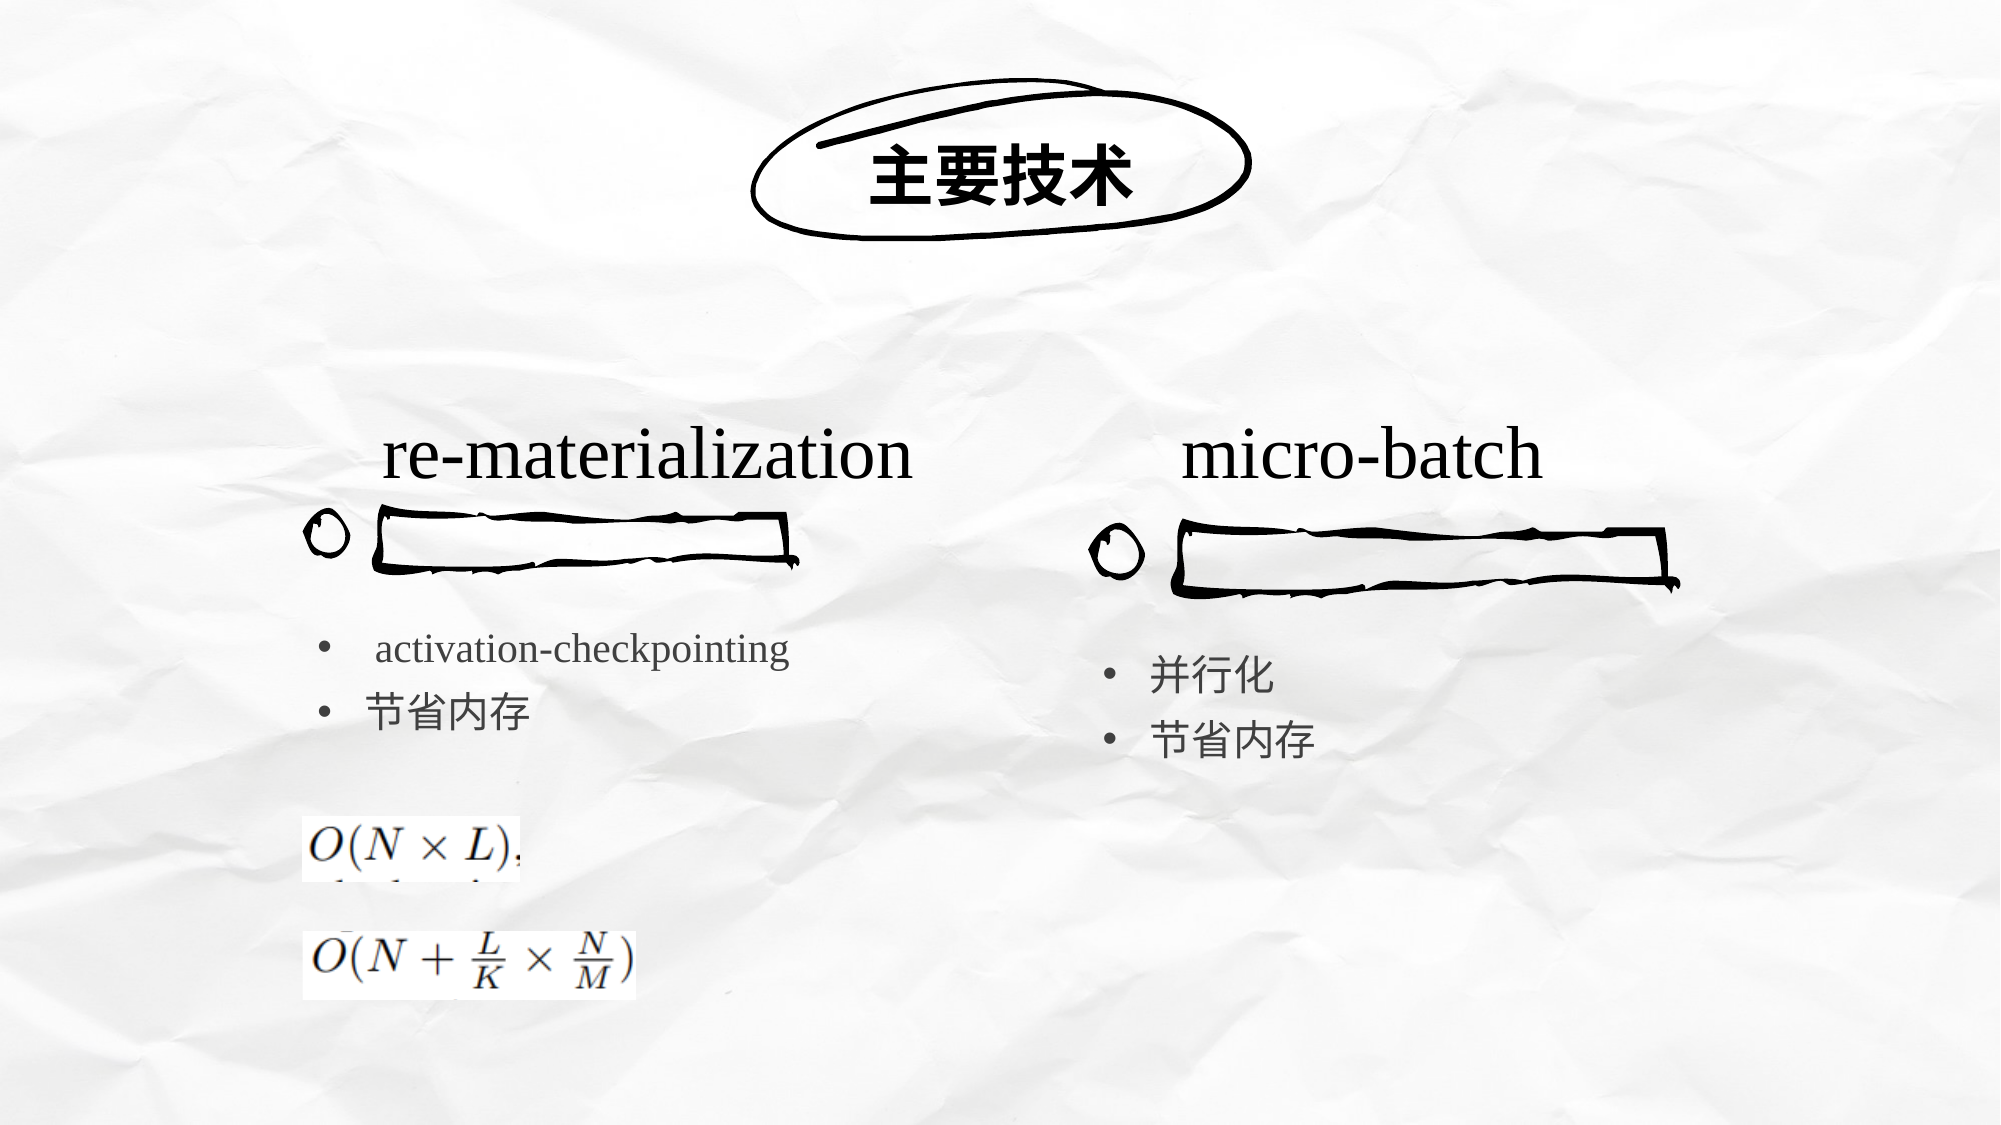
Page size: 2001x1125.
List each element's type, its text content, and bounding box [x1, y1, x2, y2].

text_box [302, 396, 944, 746]
text_box 主要技术 [815, 126, 1187, 222]
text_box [1087, 396, 1853, 773]
picture [302, 816, 520, 883]
picture [302, 931, 636, 1000]
text_box [750, 78, 1252, 242]
